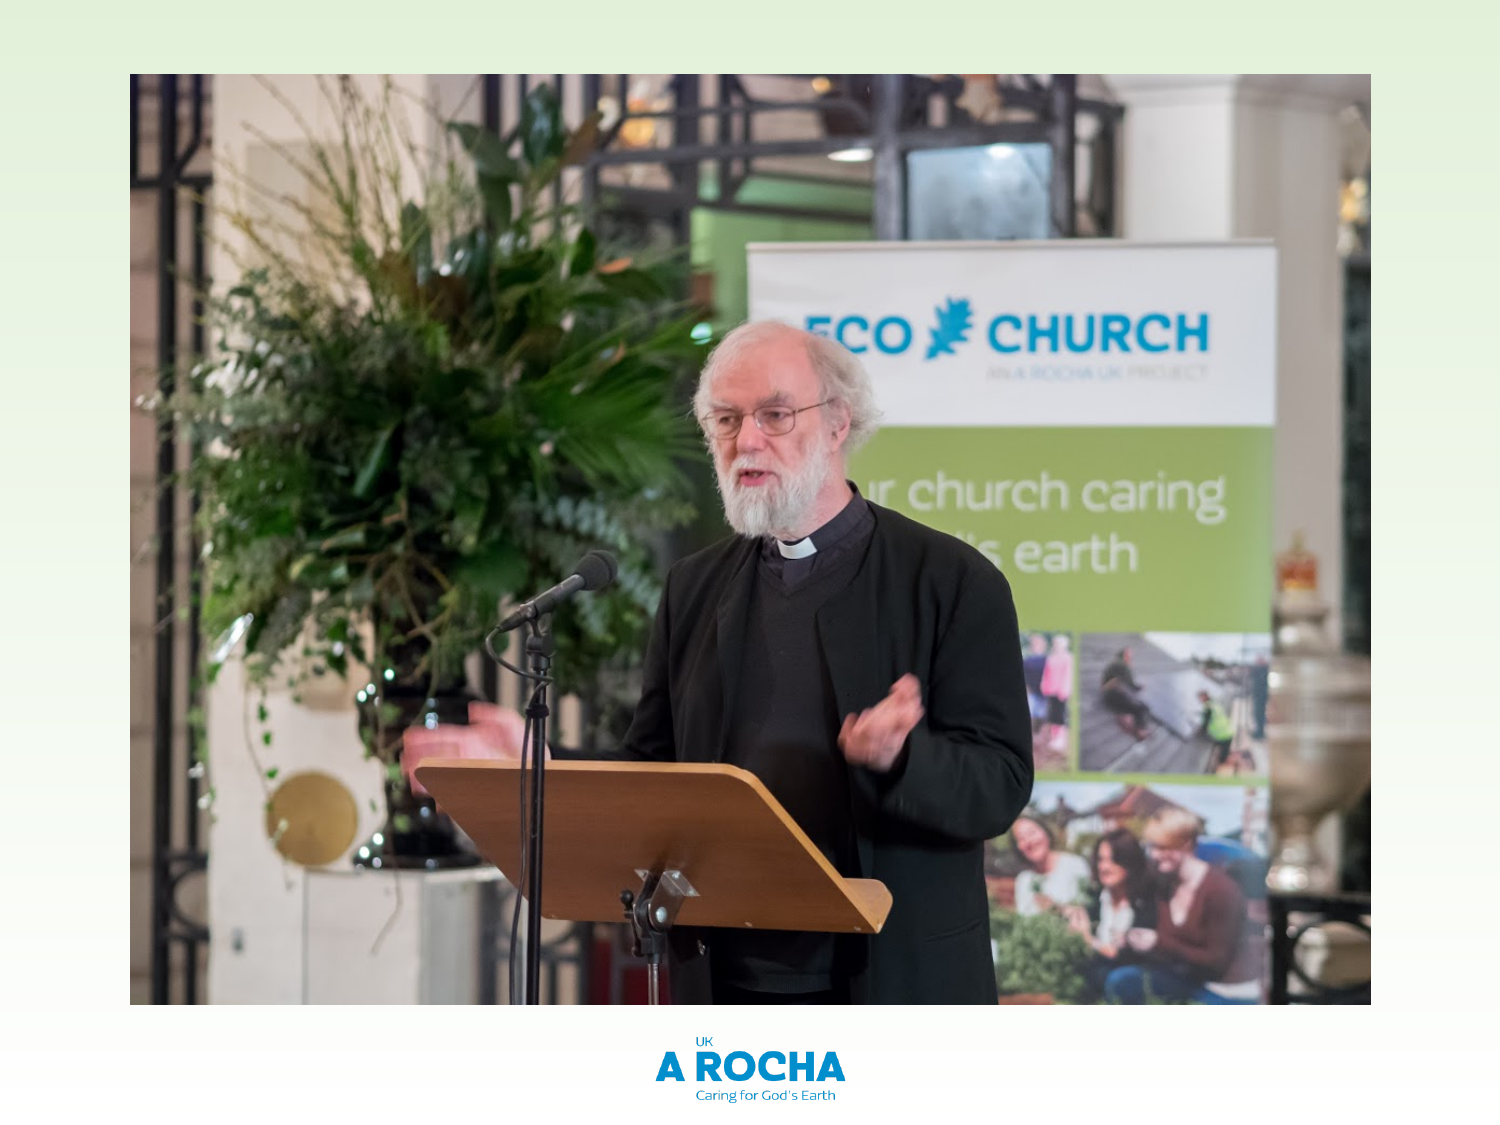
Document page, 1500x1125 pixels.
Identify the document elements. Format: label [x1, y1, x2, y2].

picture [655, 1036, 846, 1103]
picture [130, 74, 1371, 1005]
